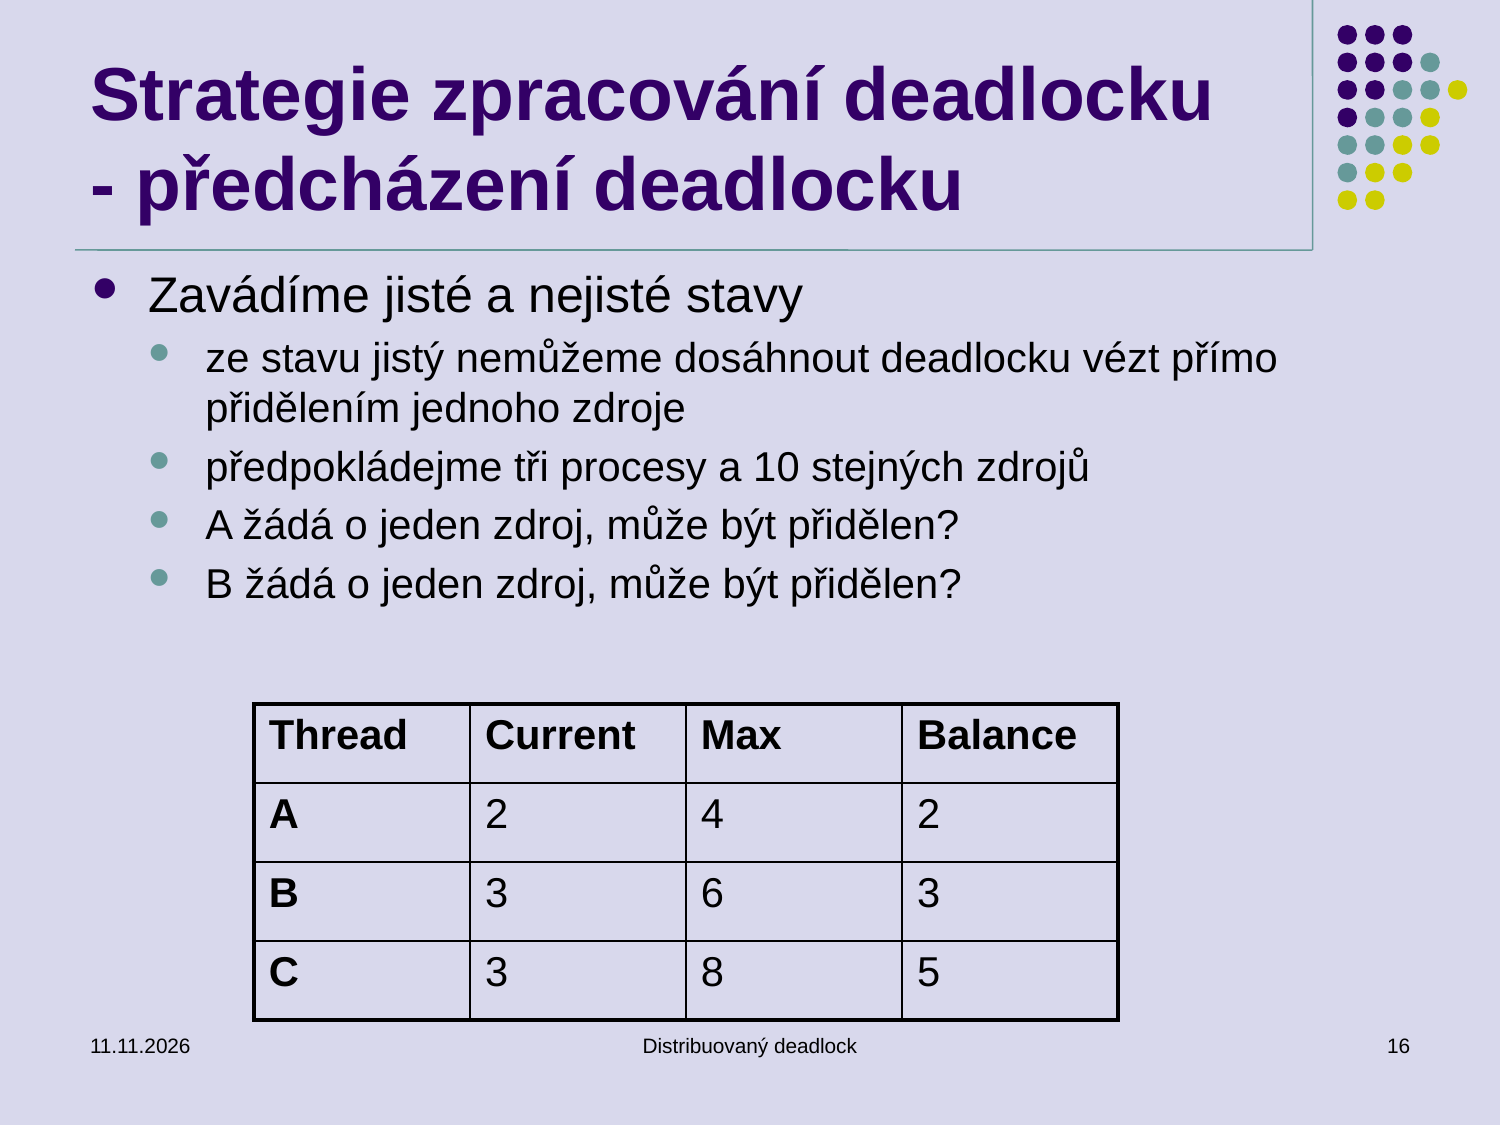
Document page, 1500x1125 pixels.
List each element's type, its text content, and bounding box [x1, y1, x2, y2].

table_cell 3 [903, 863, 1116, 940]
title Strategie zpracování deadlocku - předcházení deadlocku [75, 20, 1313, 233]
table_cell 5 [903, 942, 1116, 1018]
table_cell 2 [471, 784, 685, 861]
table_header Balance [903, 706, 1116, 782]
table_cell A [256, 784, 469, 861]
list Zavádíme jisté a nejisté stavy ze stavu jistý nemůžeme dosáhnout deadlocku vézt přímo přidělením jednoho zdroje předpokládejme tři procesy a 10 stejných zdrojů A žádá o jeden zdroj, může být přidělen? B žádá o jeden zdroj, může být přidělen? [76, 255, 1402, 693]
slide_number 23. 11. 2018 [75, 1025, 425, 1100]
table_cell 6 [687, 863, 901, 940]
footer Distribuovaný deadlock [512, 1025, 988, 1100]
slide_number 16 [1074, 1025, 1425, 1100]
table_cell 8 [687, 942, 901, 1018]
table_header Max [687, 706, 901, 782]
table_header Current [471, 706, 685, 782]
table_header Thread [256, 706, 469, 782]
table_cell 3 [471, 863, 685, 940]
table_cell 3 [471, 942, 685, 1018]
table_cell B [256, 863, 469, 940]
table_cell 2 [903, 784, 1116, 861]
table_cell C [256, 942, 469, 1018]
table_cell 4 [687, 784, 901, 861]
